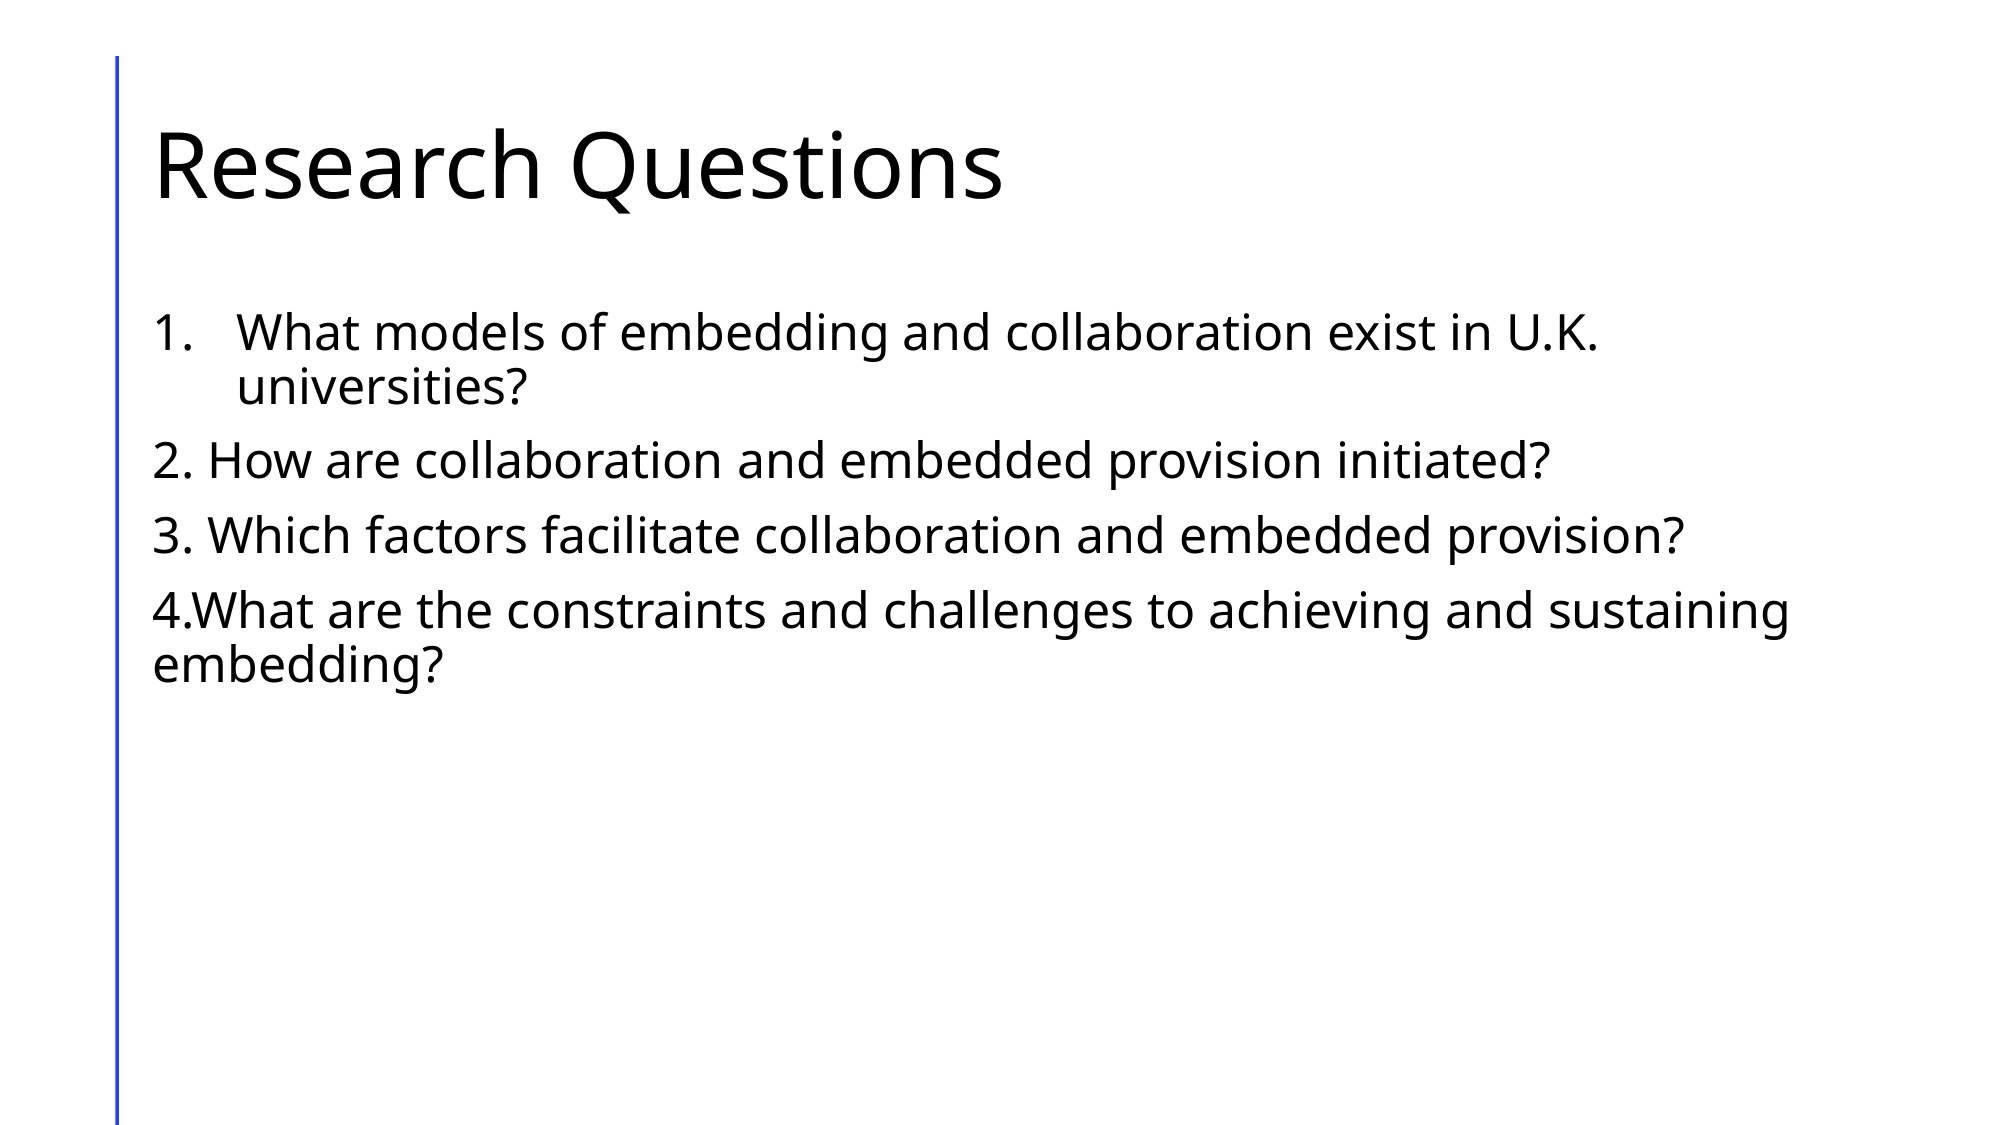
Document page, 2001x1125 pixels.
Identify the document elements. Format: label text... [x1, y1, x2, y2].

list What models of embedding and collaboration exist in U.K. universities? 2. How are collaboration and embedded provision initiated? 3. Which factors facilitate collaboration and embedded provision? 4.What are the constraints and challenges to achieving and sustaining embedding? [137, 299, 1863, 1014]
title Research Questions [137, 59, 1863, 278]
